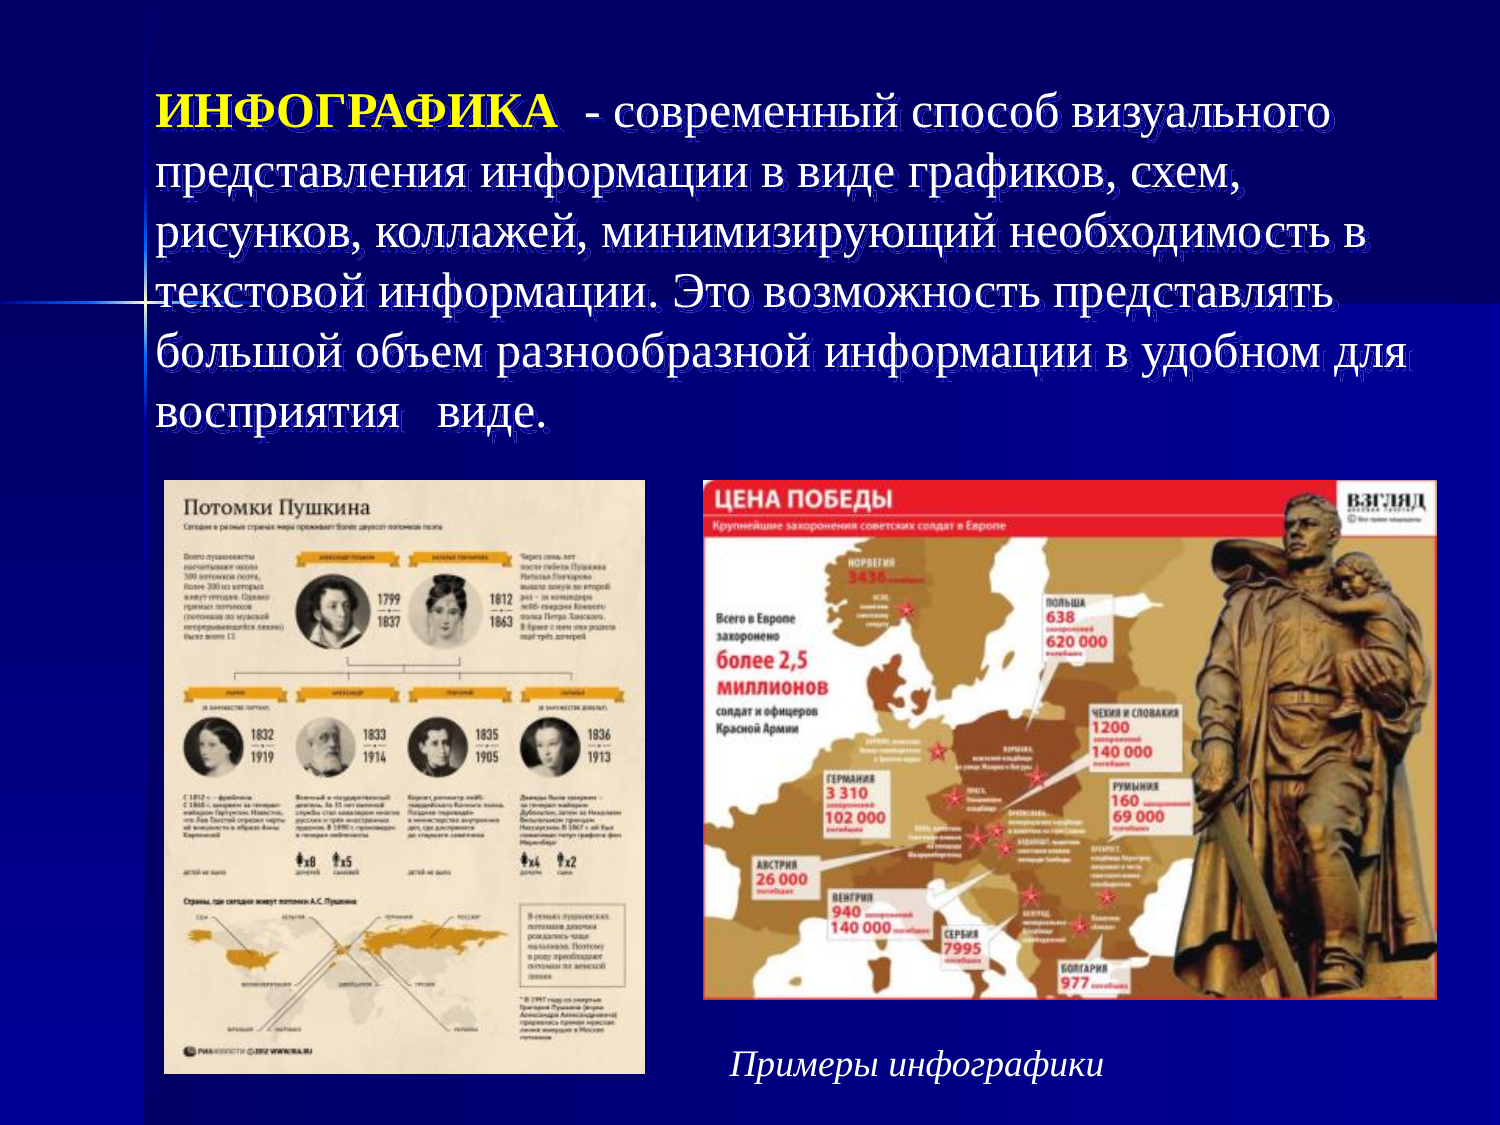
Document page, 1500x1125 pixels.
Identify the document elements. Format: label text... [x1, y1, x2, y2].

text_box ИНФОГРАФИКА - современный способ визуального представления информации в виде графиков, схем, рисунков, коллажей, минимизирующий необходимость в текстовой информации. Это возможность представлять большой объем разнообразной информации в удобном для восприятия виде. [140, 70, 1442, 445]
picture [163, 480, 645, 1074]
picture [702, 480, 1437, 1000]
text_box Примеры инфографики [714, 1031, 1430, 1091]
